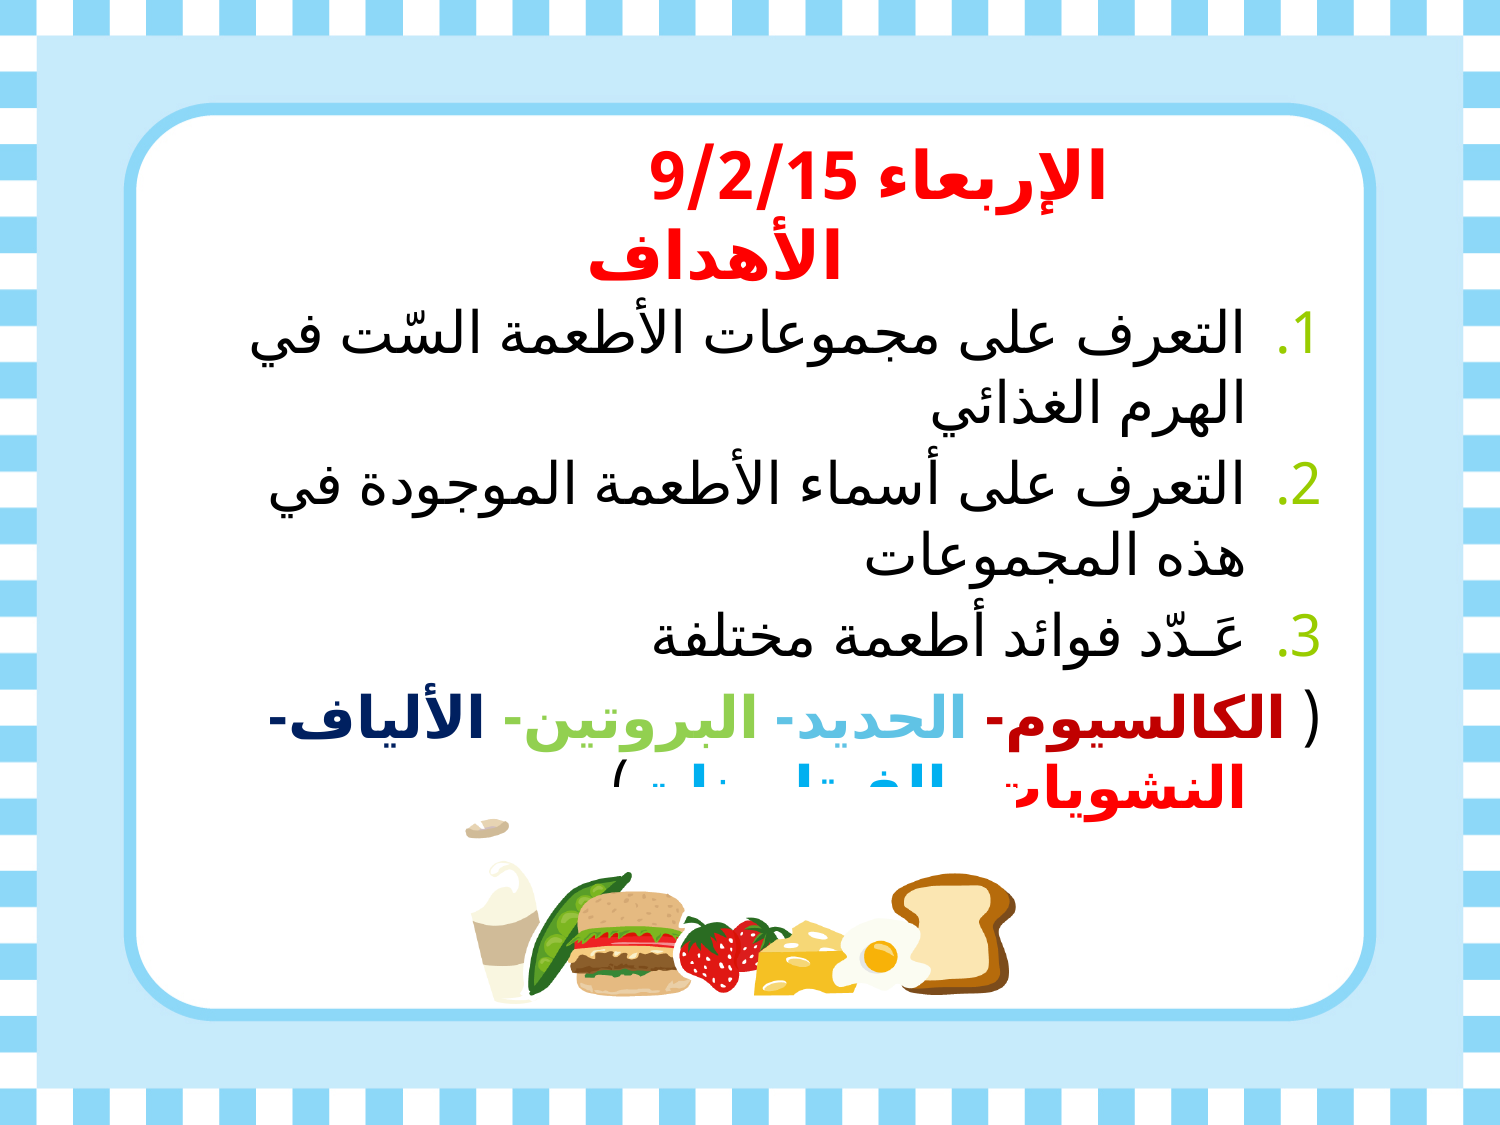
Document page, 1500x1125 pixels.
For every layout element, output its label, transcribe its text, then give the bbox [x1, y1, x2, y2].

picture [0, 0, 1500, 1125]
list التعرف على مجموعات الأطعمة السّت في الهرم الغذائي التعرف على أسماء الأطعمة الموجودة في هذه المجموعات عَـدّد فوائد أطعمة مختلفة ( الكالسيوم- الحديد- البروتين- الألياف- النشويات- الفيتامينات) [149, 287, 1338, 926]
title الإربعاء 9/2/15 الأهداف [249, 149, 1251, 276]
